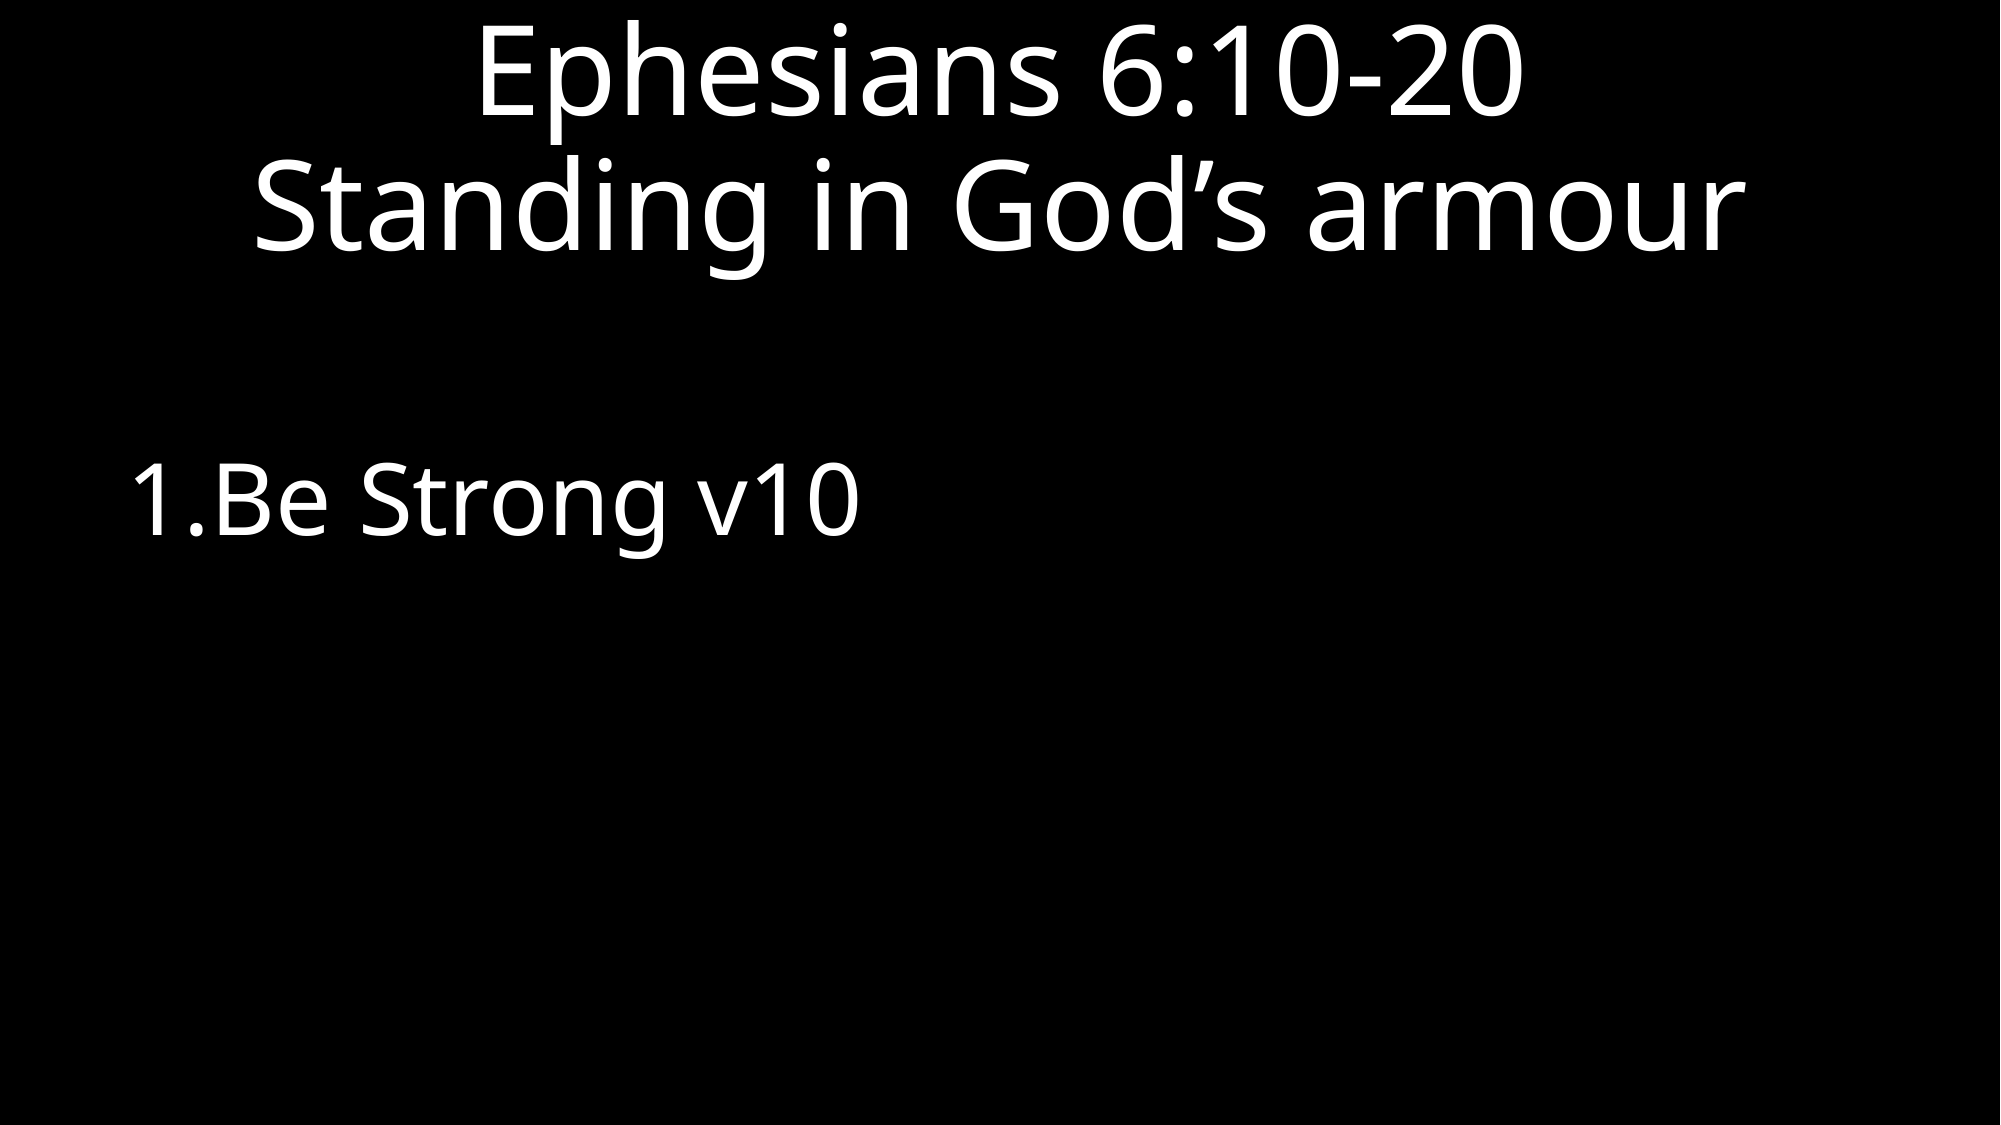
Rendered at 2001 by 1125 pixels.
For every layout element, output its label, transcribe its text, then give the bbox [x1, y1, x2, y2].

title Ephesians 6:10-20 Standing in God’s armour [0, 0, 2000, 384]
text_box Be Strong v10 [111, 442, 1966, 1122]
text_box [72, 342, 1927, 1023]
